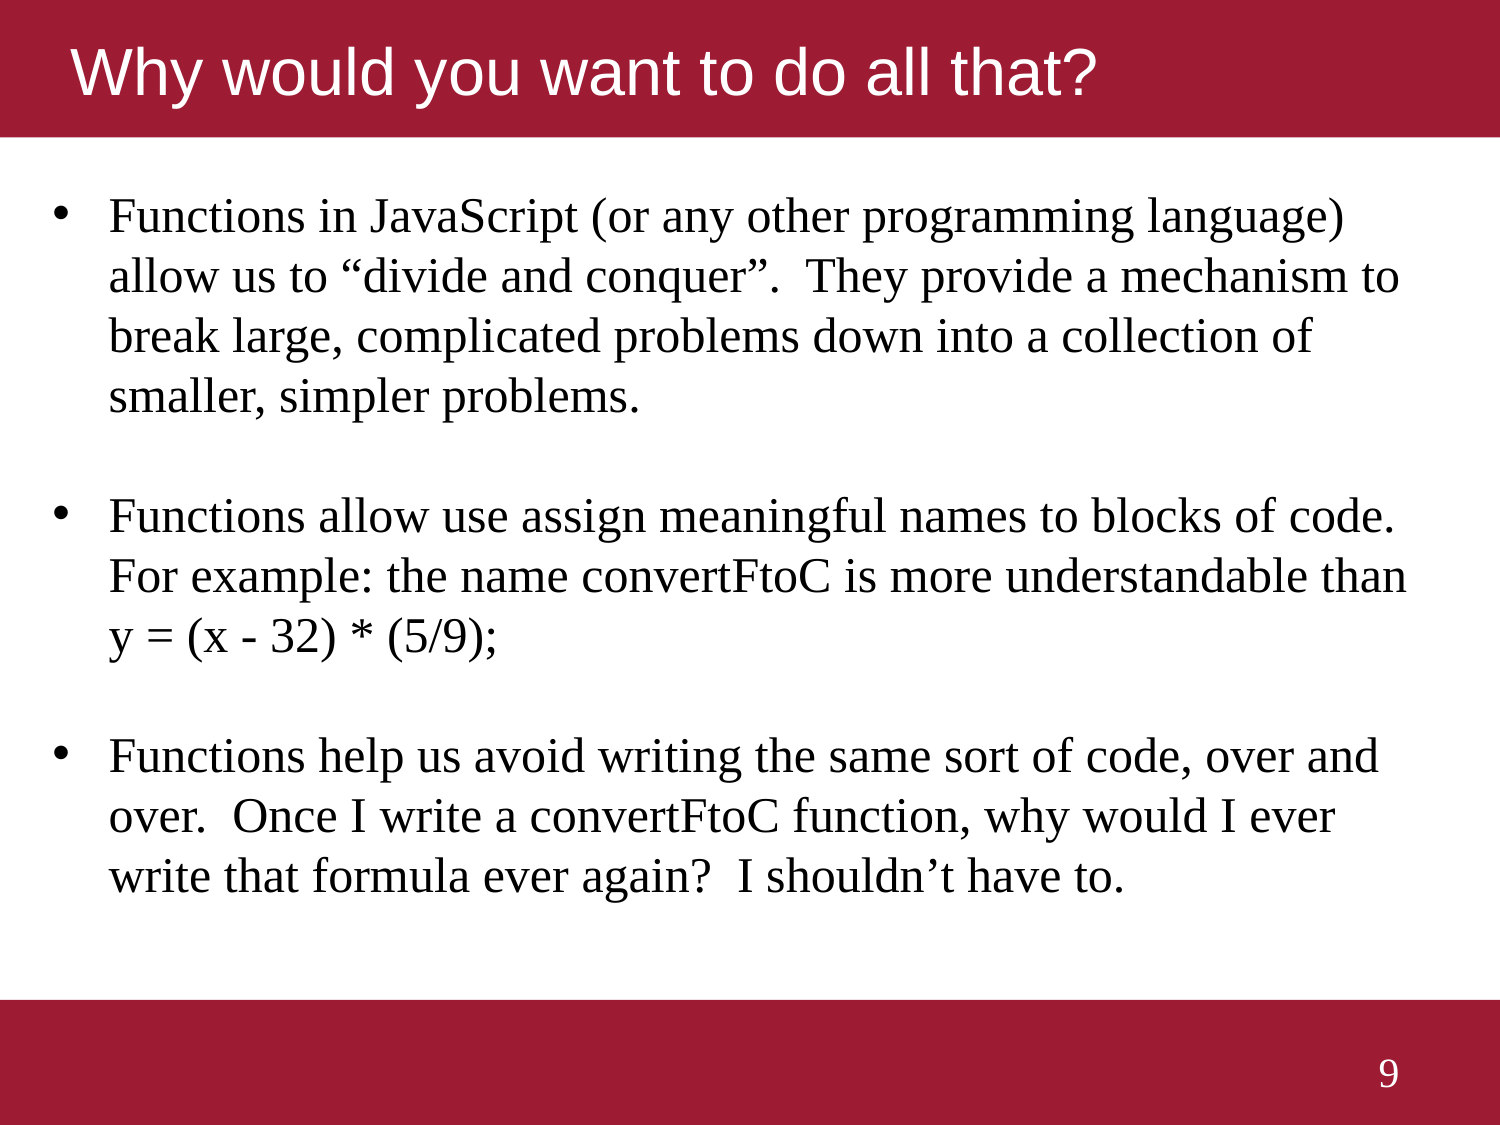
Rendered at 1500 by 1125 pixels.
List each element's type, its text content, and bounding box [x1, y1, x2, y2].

slide_number 9 [1074, 1038, 1426, 1089]
text_box Functions in JavaScript (or any other programming language) allow us to “divide and conquer”. They provide a mechanism to break large, complicated problems down into a collection of smaller, simpler problems. Functions allow use assign meaningful names to blocks of code. For example: the name convertFtoC is more understandable than y = (x - 32) * (5/9); Functions help us avoid writing the same sort of code, over and over. Once I write a convertFtoC function, why would I ever write that formula ever again? I shouldn’t have to. [37, 174, 1463, 1030]
title Why would you want to do all that? [0, 0, 1500, 138]
